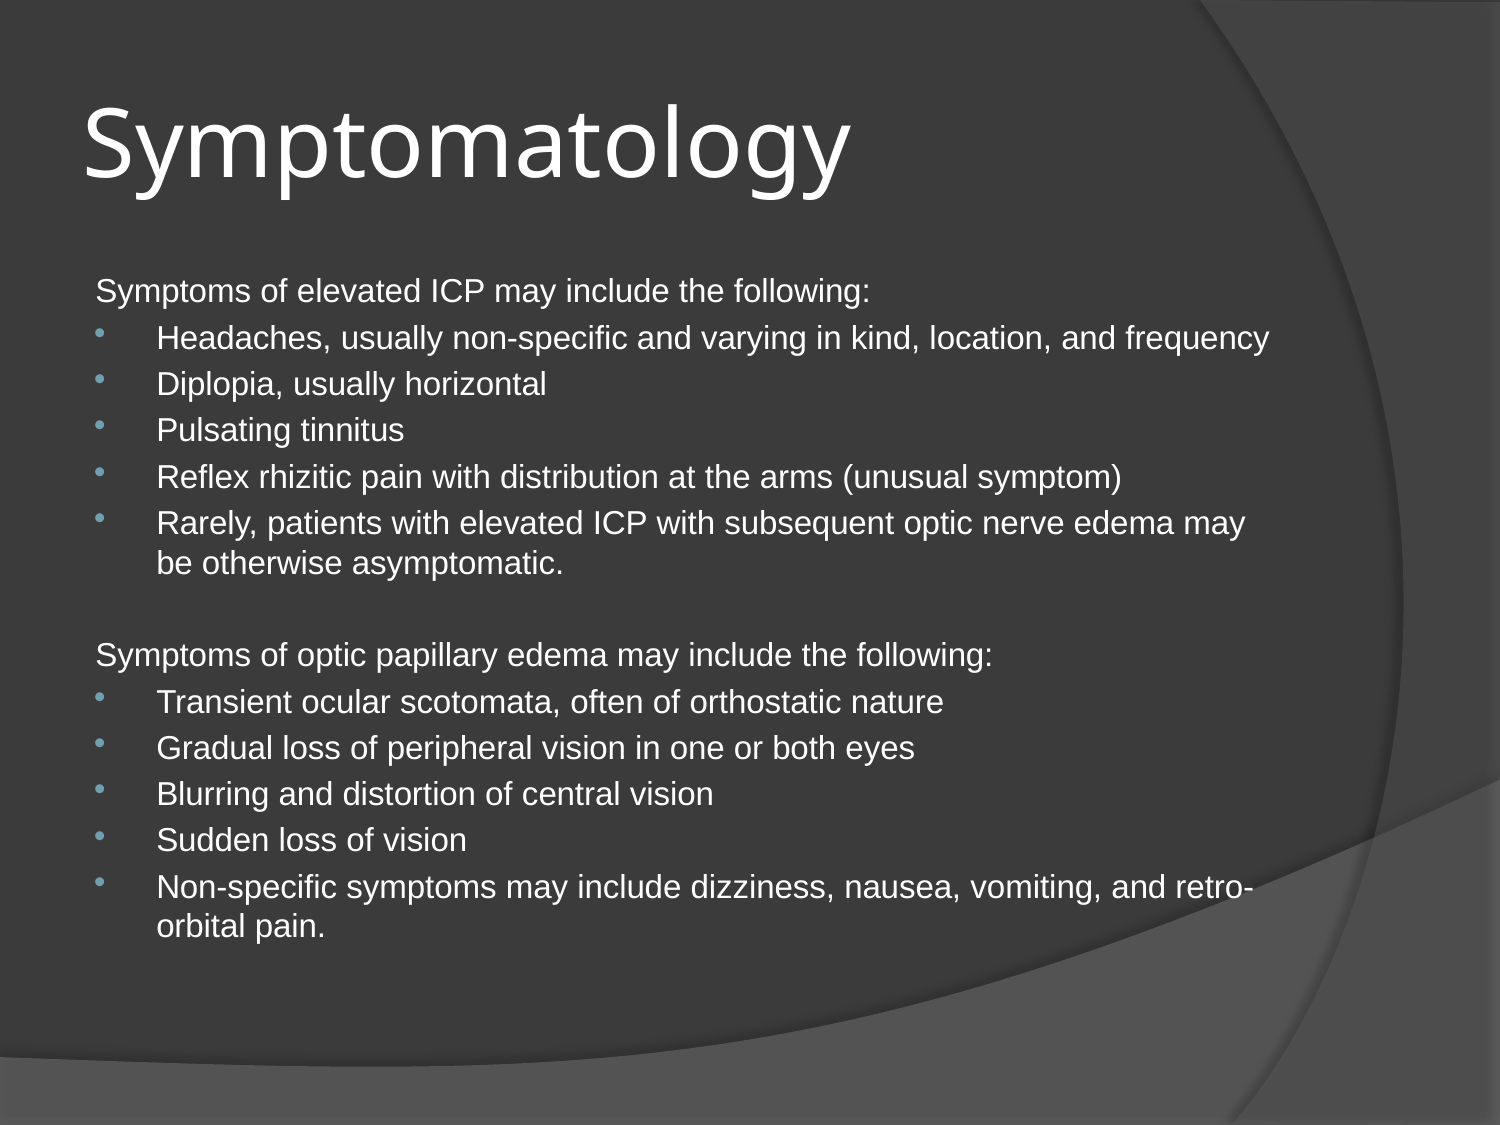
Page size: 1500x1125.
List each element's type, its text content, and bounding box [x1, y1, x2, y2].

list Symptoms of elevated ICP may include the following: Headaches, usually non-specific and varying in kind, location, and frequency Diplopia, usually horizontal Pulsating tinnitus Reflex rhizitic pain with distribution at the arms (unusual symptom) Rarely, patients with elevated ICP with subsequent optic nerve edema may be otherwise asymptomatic. Symptoms of optic papillary edema may include the following: Transient ocular scotomata, often of orthostatic nature Gradual loss of peripheral vision in one or both eyes Blurring and distortion of central vision Sudden loss of vision Non-specific symptoms may include dizziness, nausea, vomiting, and retro-orbital pain. [75, 262, 1300, 1005]
title Symptomatology [75, 45, 1300, 233]
